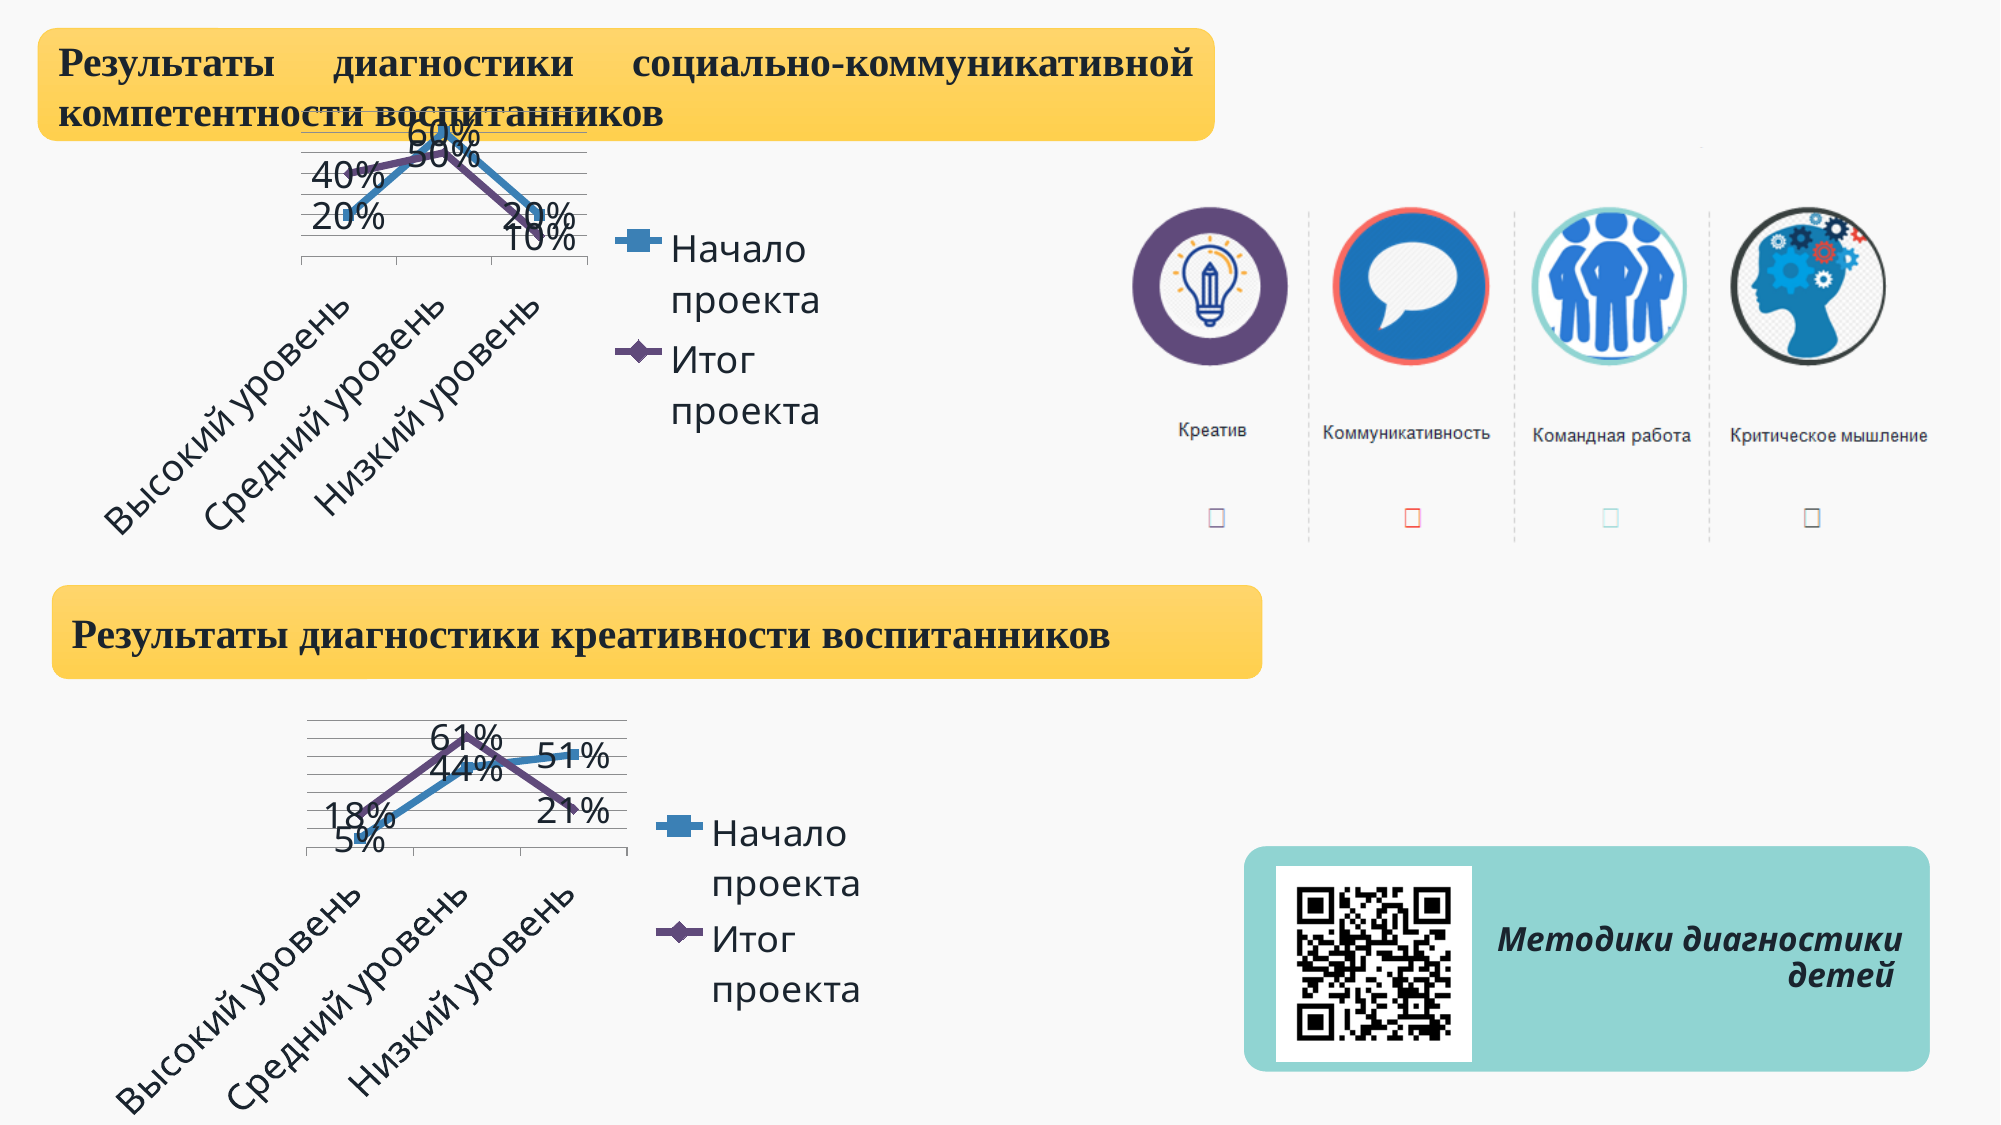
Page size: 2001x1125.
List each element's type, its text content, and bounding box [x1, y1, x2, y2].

chart [85, 711, 896, 1125]
text_box Результаты диагностики креативности воспитанников [51, 585, 1263, 680]
picture [1078, 147, 1950, 570]
chart [75, 102, 855, 556]
text_box Результаты диагностики социально-коммуникативной компетентности воспитанников [37, 27, 1215, 142]
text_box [1242, 845, 1931, 1073]
picture [1276, 866, 1471, 1062]
